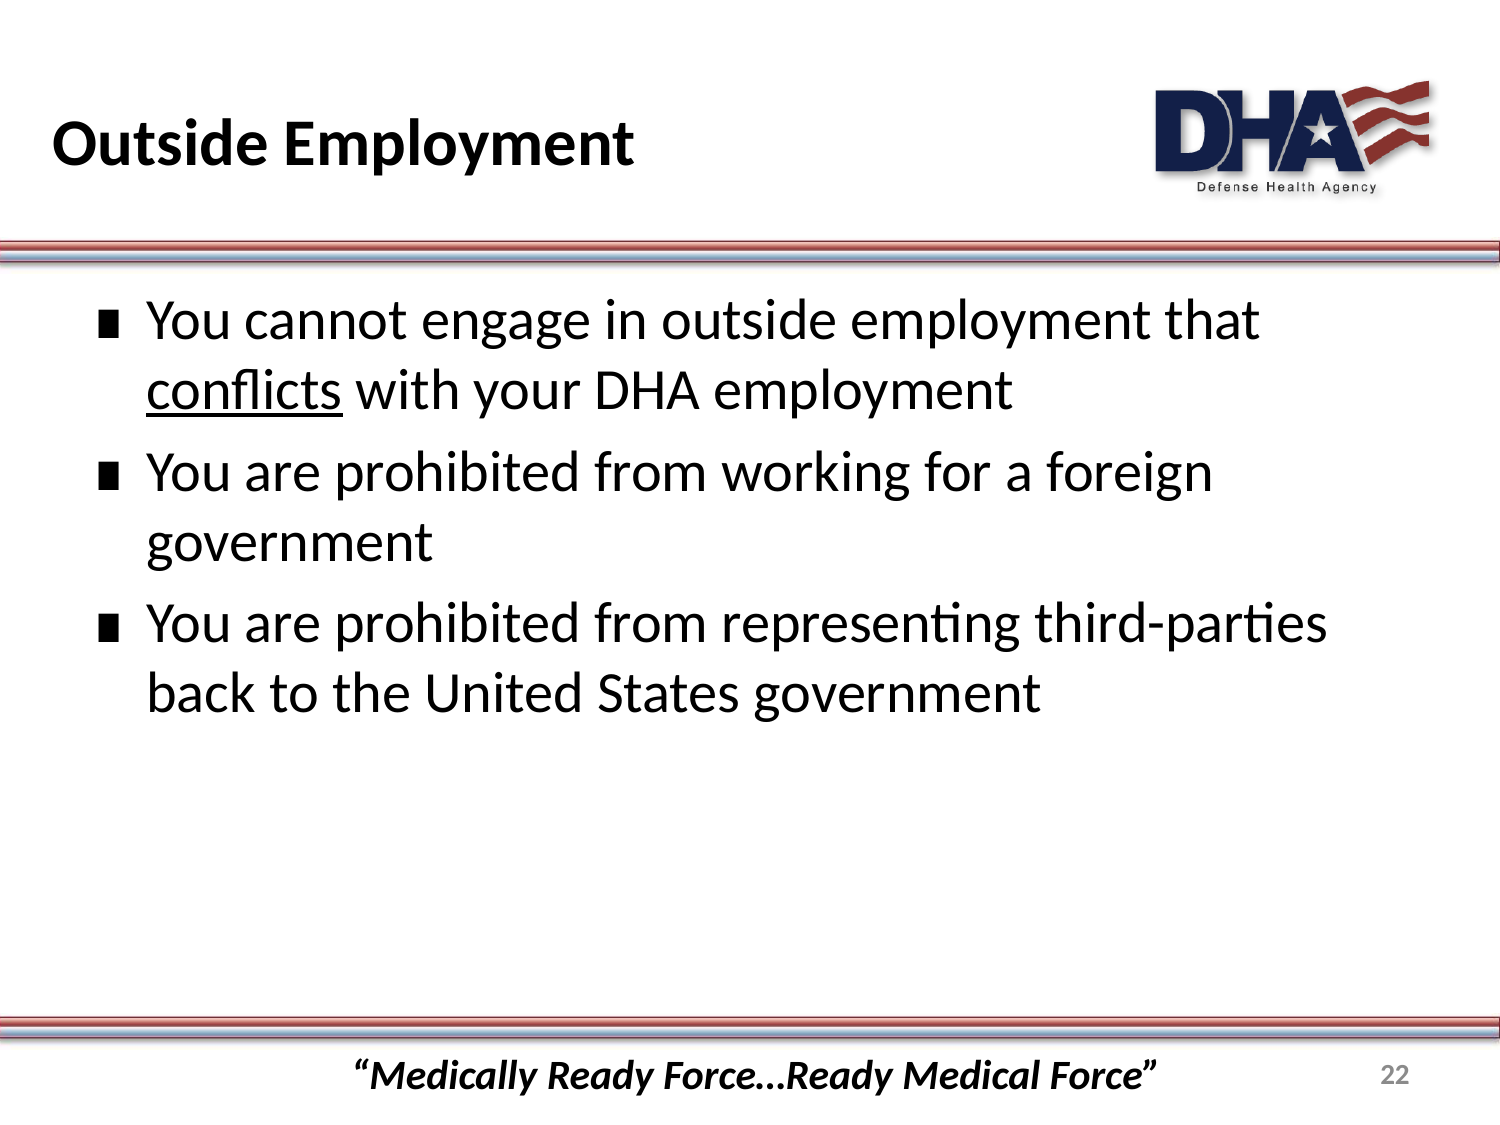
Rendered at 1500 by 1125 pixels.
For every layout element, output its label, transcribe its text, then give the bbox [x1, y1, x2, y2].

picture [0, 237, 1500, 274]
picture [1155, 80, 1429, 194]
title Outside Employment [37, 45, 1150, 233]
list You cannot engage in outside employment that conflicts with your DHA employment You are prohibited from working for a foreign government You are prohibited from representing third-parties back to the United States government [75, 273, 1425, 1005]
footer “Medically Ready Force…Ready Medical Force” [287, 1042, 1225, 1103]
picture [0, 1013, 1500, 1050]
slide_number 22 [1250, 1042, 1425, 1103]
